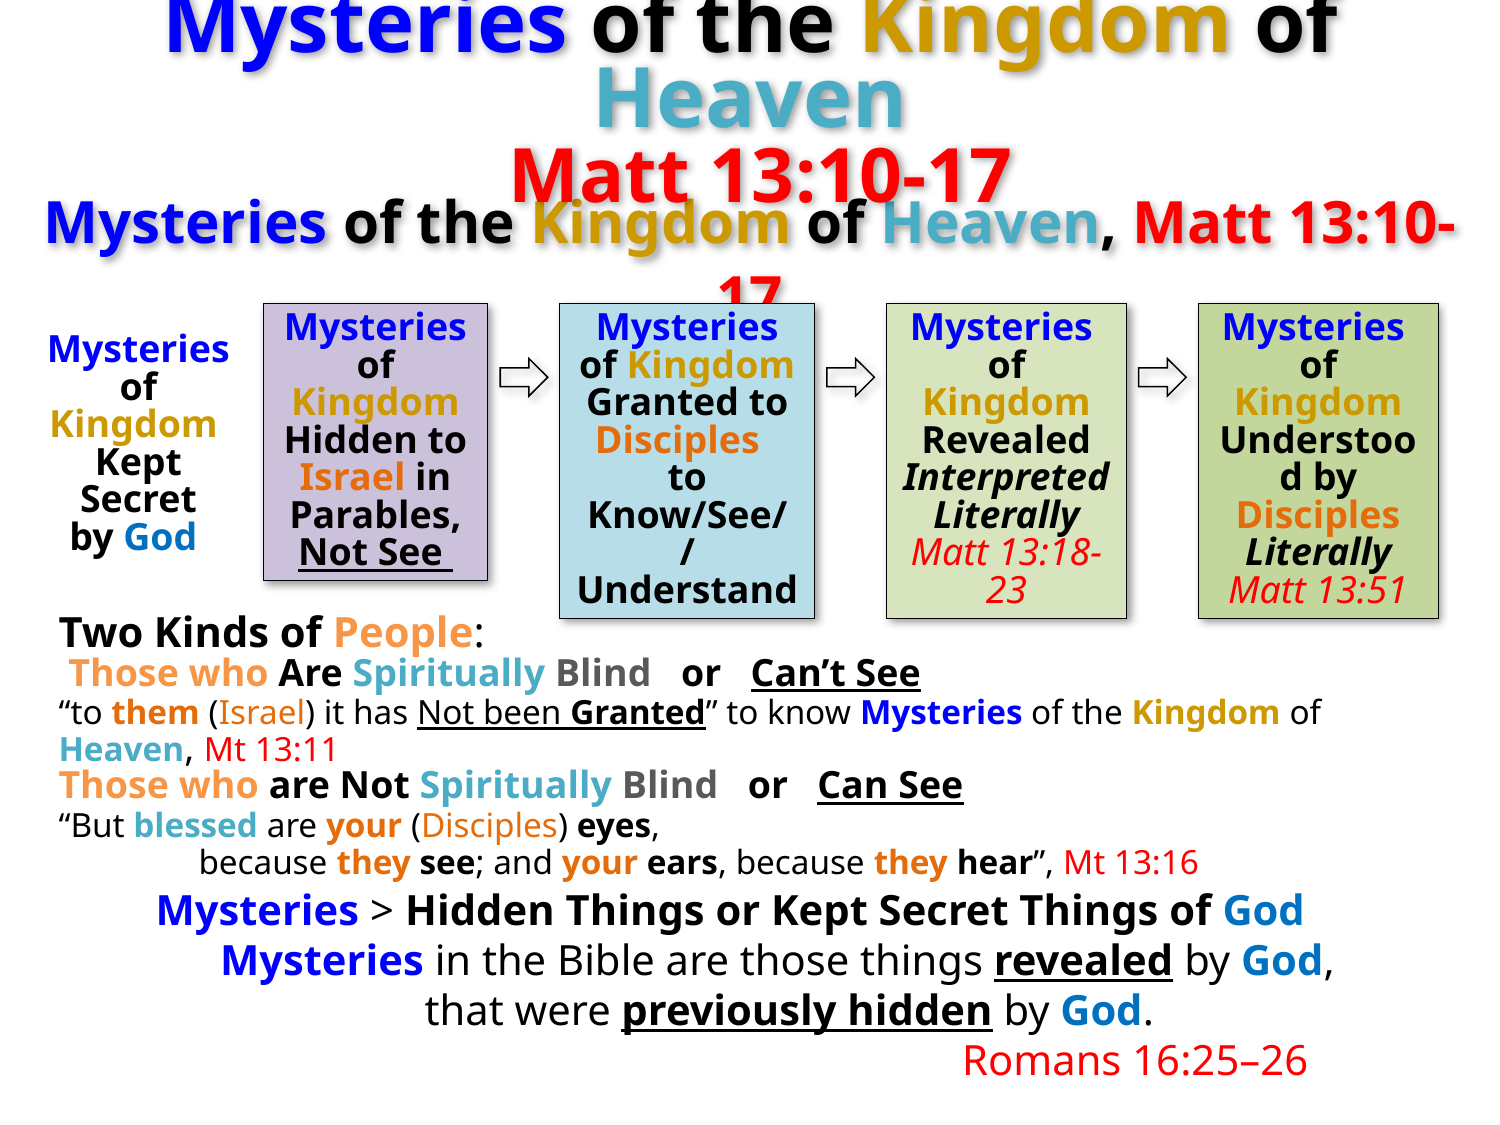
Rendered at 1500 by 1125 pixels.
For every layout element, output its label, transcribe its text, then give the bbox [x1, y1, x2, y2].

text_box Mysteries of Kingdom Understood by Disciples Literally Matt 13:51 [1198, 303, 1439, 611]
text_box [499, 356, 550, 399]
text_box [1137, 356, 1188, 399]
text_box Mysteries > Hidden Things or Kept Secret Things of God Mysteries in the Bible are those things revealed by God, that were previously hidden by God. Romans 16:25–26 [140, 876, 1422, 1092]
text_box Two Kinds of People: Those who Are Spiritually Blind or Can’t See “to them (Israel) it has Not been Granted” to know Mysteries of the Kingdom of Heaven, Mt 13:11 Those who are Not Spiritually Blind or Can See “But blessed are your (Disciples) eyes, because they see; and your ears, because they hear”, Mt 13:16 [43, 611, 1457, 889]
text_box Mysteries of Kingdom Hidden to Israel in Parables, Not See [263, 303, 488, 581]
text_box Mysteries of Kingdom Granted to Disciples to Know/See/ /Understand [559, 303, 815, 611]
text_box Mysteries of Kingdom Revealed Interpreted Literally Matt 13:18-23 [886, 303, 1127, 611]
text_box Mysteries of the Kingdom of Heaven, Matt 13:10-17 [0, 234, 1500, 338]
text_box Mysteries of the Kingdom of Heaven Matt 13:10-17 [0, 0, 1500, 227]
text_box [825, 356, 876, 399]
text_box Mysteries of Kingdom Kept Secret by God [25, 325, 251, 565]
